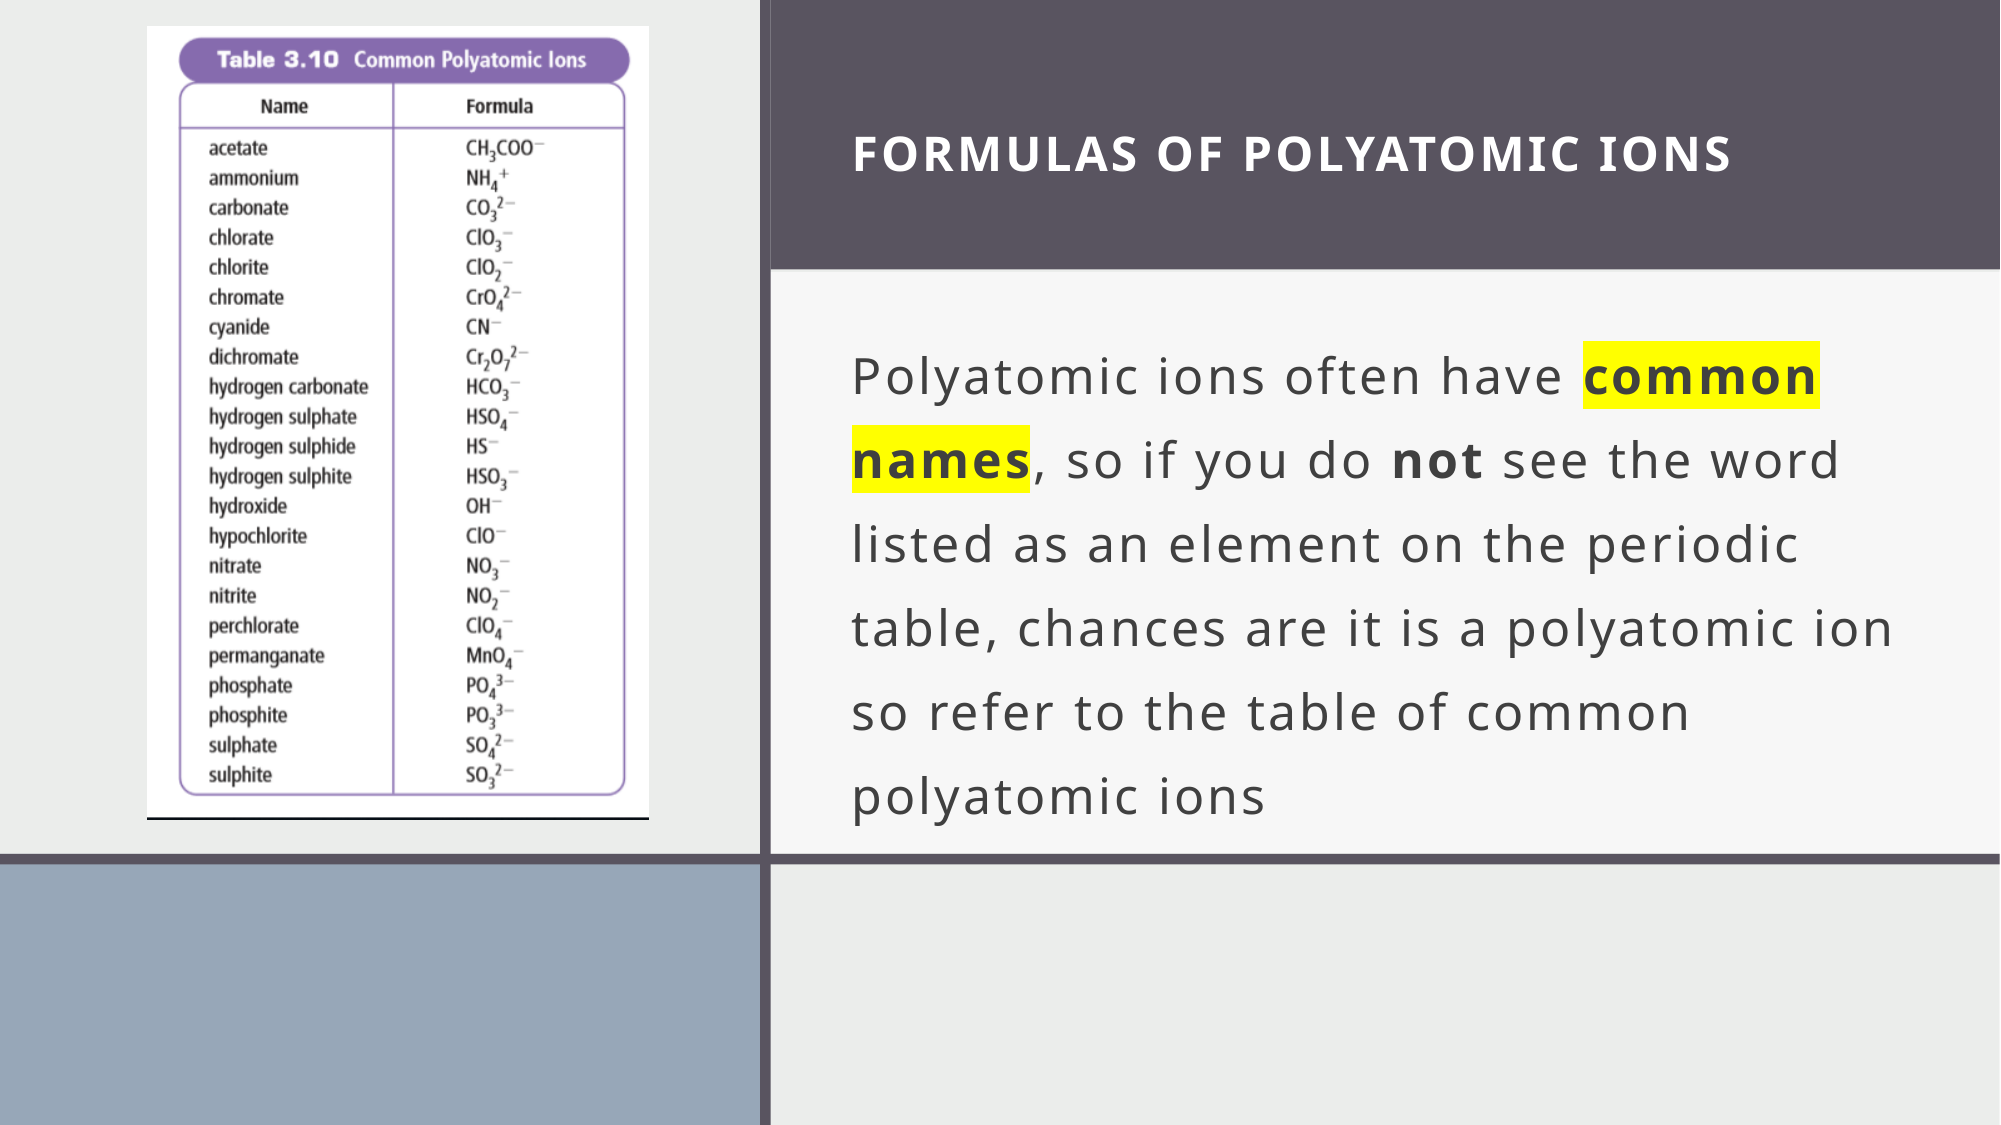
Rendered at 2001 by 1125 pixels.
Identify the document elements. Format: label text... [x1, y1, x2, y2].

text_box [759, 865, 772, 1125]
text_box [759, 0, 772, 853]
text_box [772, 0, 2000, 270]
picture [147, 26, 649, 820]
text_box [0, 865, 759, 1125]
title FORMULAS OF POLYATOMIC IONS [833, 43, 1932, 235]
text_box [0, 853, 2000, 865]
text_box [772, 271, 2000, 853]
list Polyatomic ions often have common names, so if you do not see the word listed as an element on the periodic table, chances are it is a polyatomic ion so refer to the table of common polyatomic ions [833, 322, 1932, 820]
text_box [772, 865, 2000, 1125]
text_box [0, 0, 759, 853]
